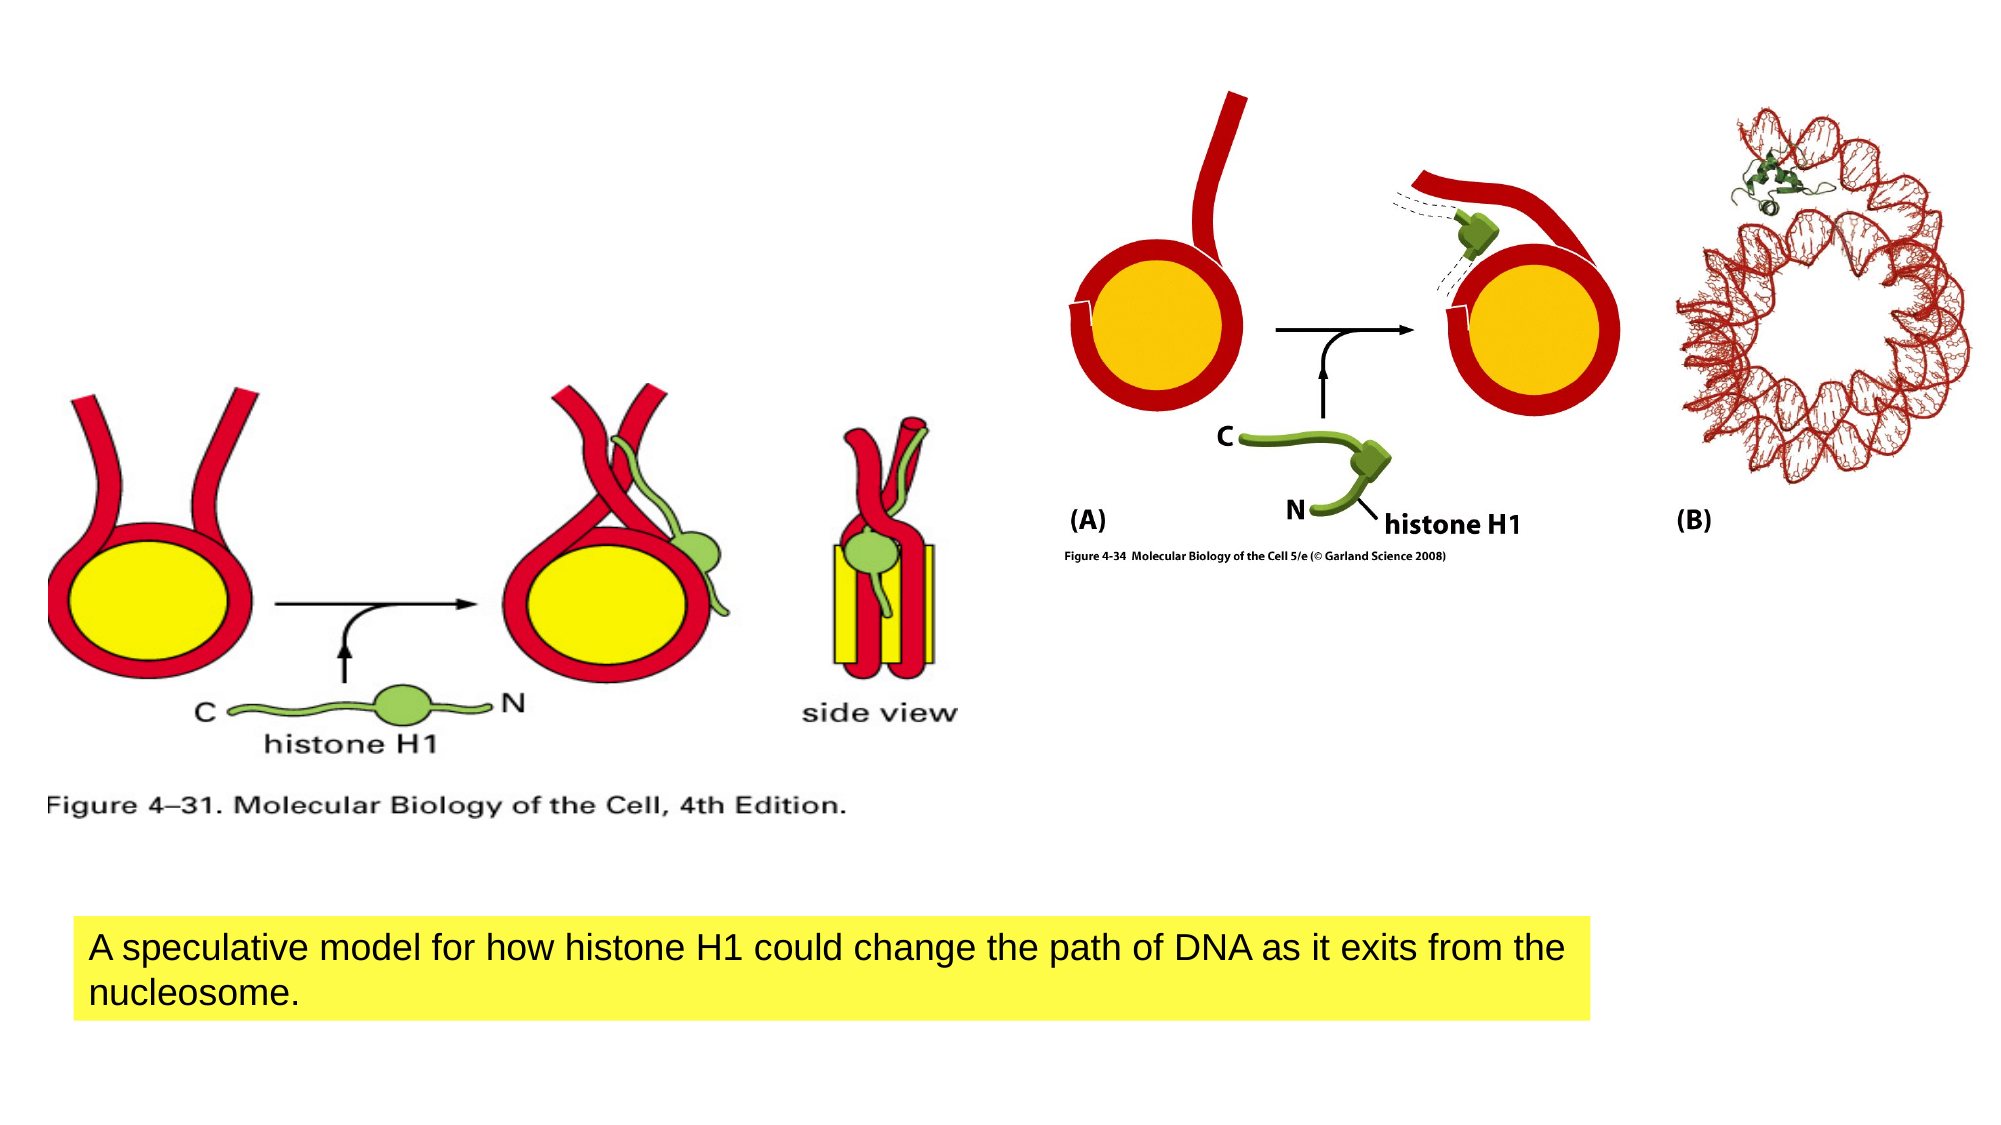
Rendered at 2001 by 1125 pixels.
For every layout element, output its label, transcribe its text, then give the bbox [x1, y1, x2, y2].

picture [48, 382, 958, 819]
picture [1059, 79, 1977, 566]
text_box A speculative model for how histone H1 could change the path of DNA as it exits from the nucleosome. [73, 916, 1591, 1021]
